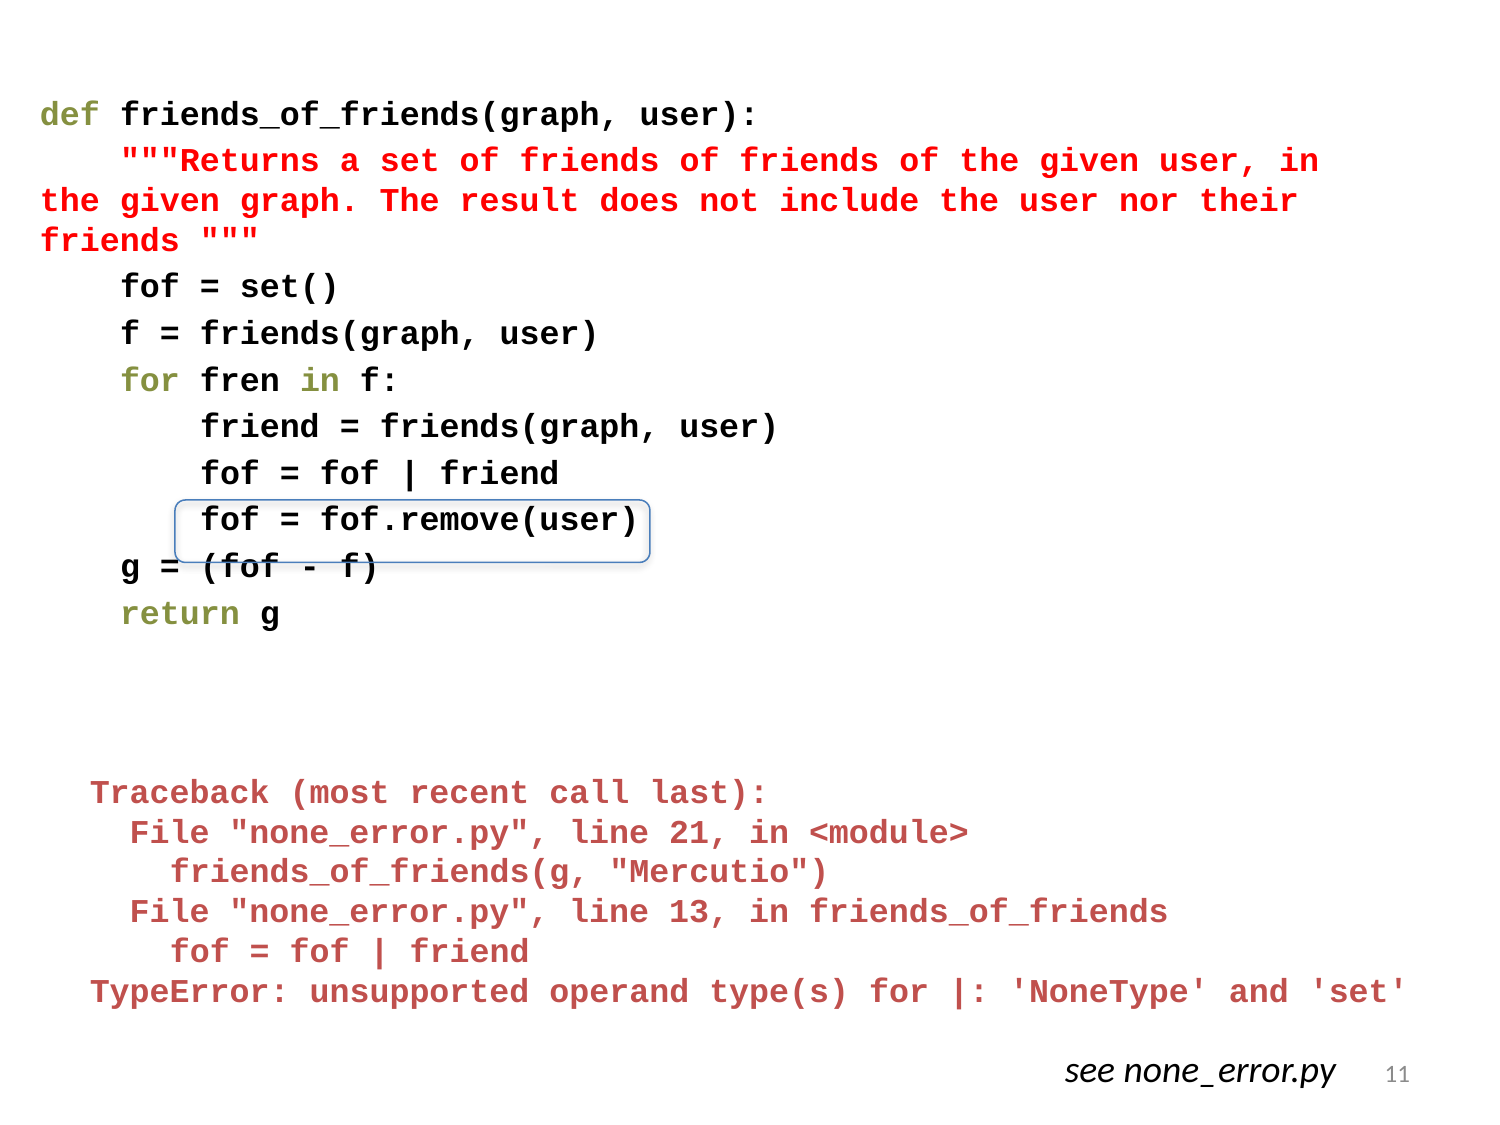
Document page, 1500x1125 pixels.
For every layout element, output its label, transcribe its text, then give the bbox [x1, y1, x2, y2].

text_box Traceback (most recent call last): File "none_error.py", line 21, in <module> friends_of_friends(g, "Mercutio") File "none_error.py", line 13, in friends_of_friends fof = fof | friend TypeError: unsupported operand type(s) for |: 'NoneType' and 'set' [74, 762, 1500, 1017]
text_box [174, 499, 651, 564]
slide_number 11 [1074, 1042, 1425, 1103]
text_box see none_error.py [1049, 1037, 1488, 1098]
list def friends_of_friends(graph, user): """Returns a set of friends of friends of the given user, in the given graph. The result does not include the user nor their friends """ fof = set() f = friends(graph, user) for fren in f: friend = friends(graph, user) fof = fof | friend fof = fof.remove(user) g = (fof - f) return g [24, 37, 1375, 780]
